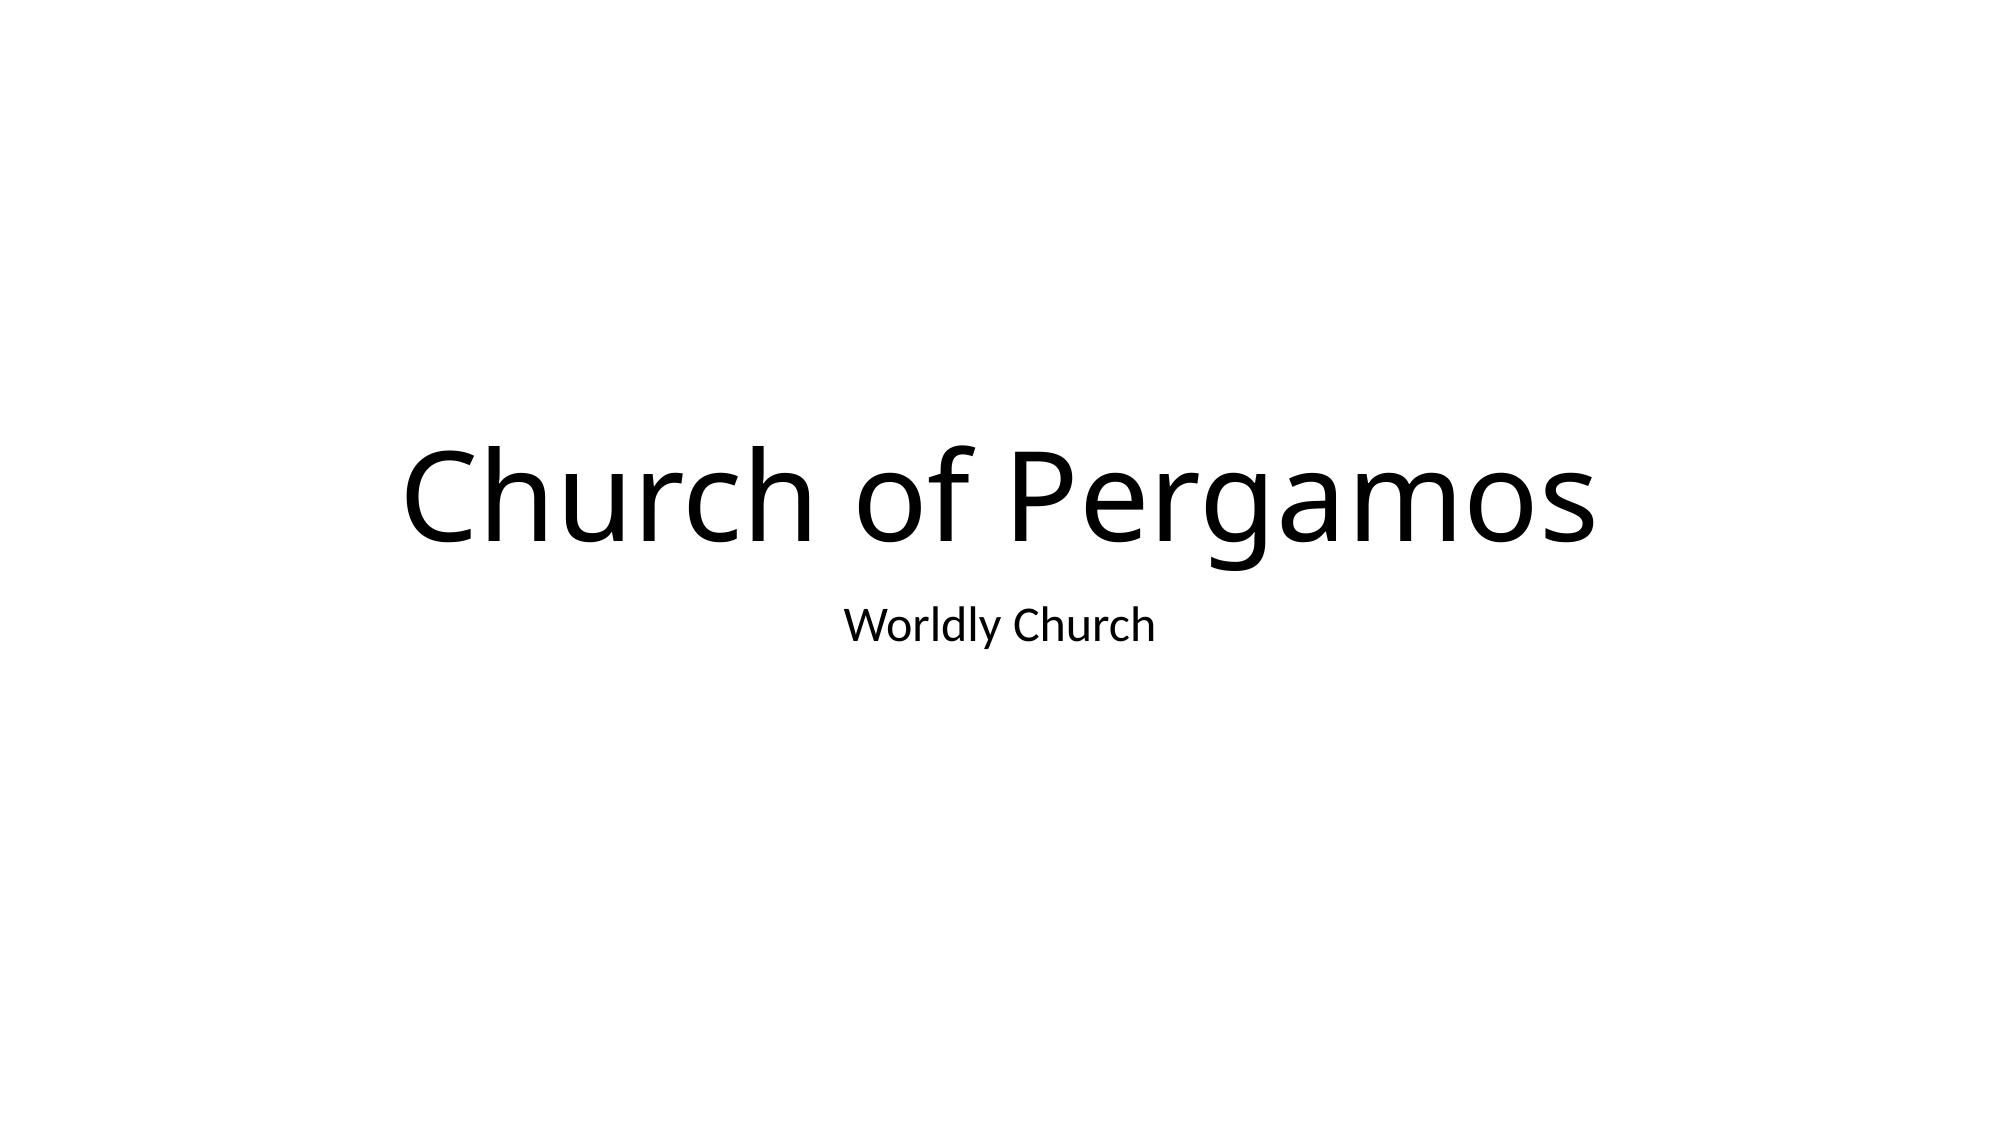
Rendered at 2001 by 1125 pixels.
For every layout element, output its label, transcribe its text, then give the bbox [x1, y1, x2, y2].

title Church of Pergamos [249, 184, 1750, 576]
subtitle Worldly Church [249, 590, 1750, 863]
